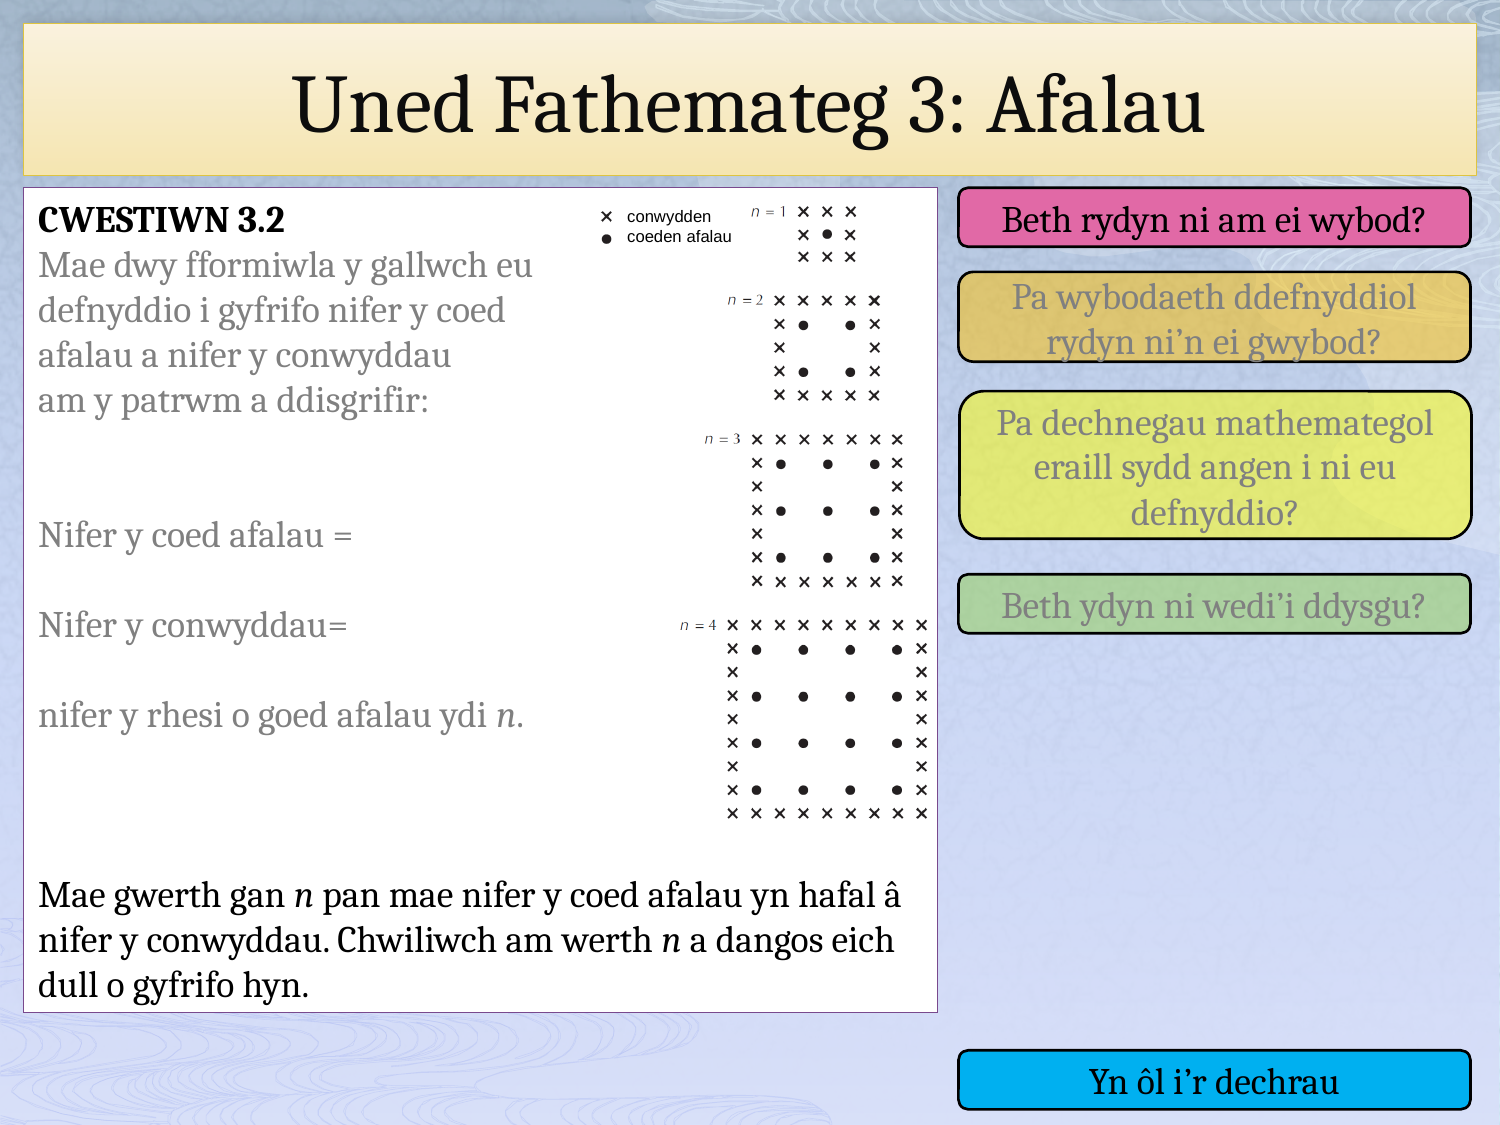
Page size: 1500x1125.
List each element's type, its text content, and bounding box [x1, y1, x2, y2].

text_box Yn ôl i’r dechrau [957, 1048, 1472, 1111]
text_box Pa dechnegau mathemategol eraill sydd angen i ni eu defnyddio? [958, 389, 1473, 541]
picture [596, 203, 929, 821]
text_box Pa wybodaeth ddefnyddiol rydyn ni’n ei gwybod? [957, 270, 1472, 364]
text_box Beth rydyn ni am ei wybod? [957, 186, 1472, 249]
text_box Beth ydyn ni wedi’i ddysgu? [957, 572, 1472, 635]
title Uned Fathemateg 3: Afalau [23, 23, 1477, 176]
